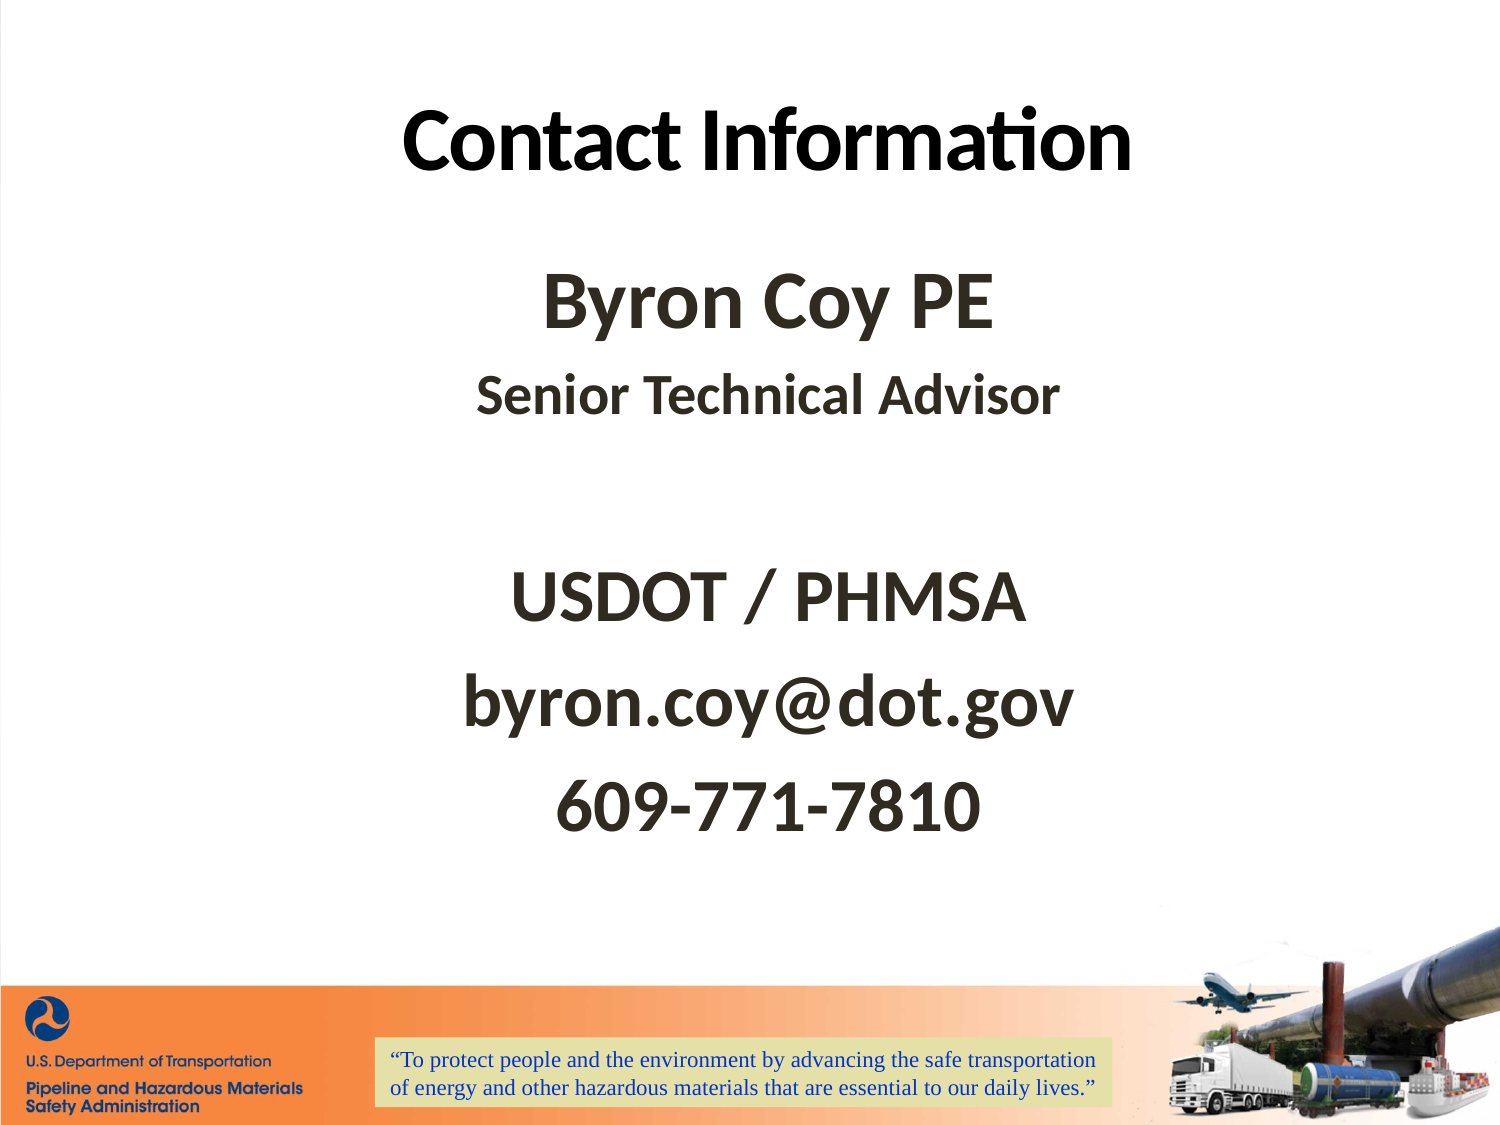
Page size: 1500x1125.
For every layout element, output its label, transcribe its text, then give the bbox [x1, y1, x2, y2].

picture [0, 0, 1500, 1125]
title Contact Information [350, 62, 1188, 205]
list Byron Coy PE Senior Technical Advisor USDOT / PHMSA byron.coy@dot.gov 609-771-7810 [99, 237, 1438, 938]
